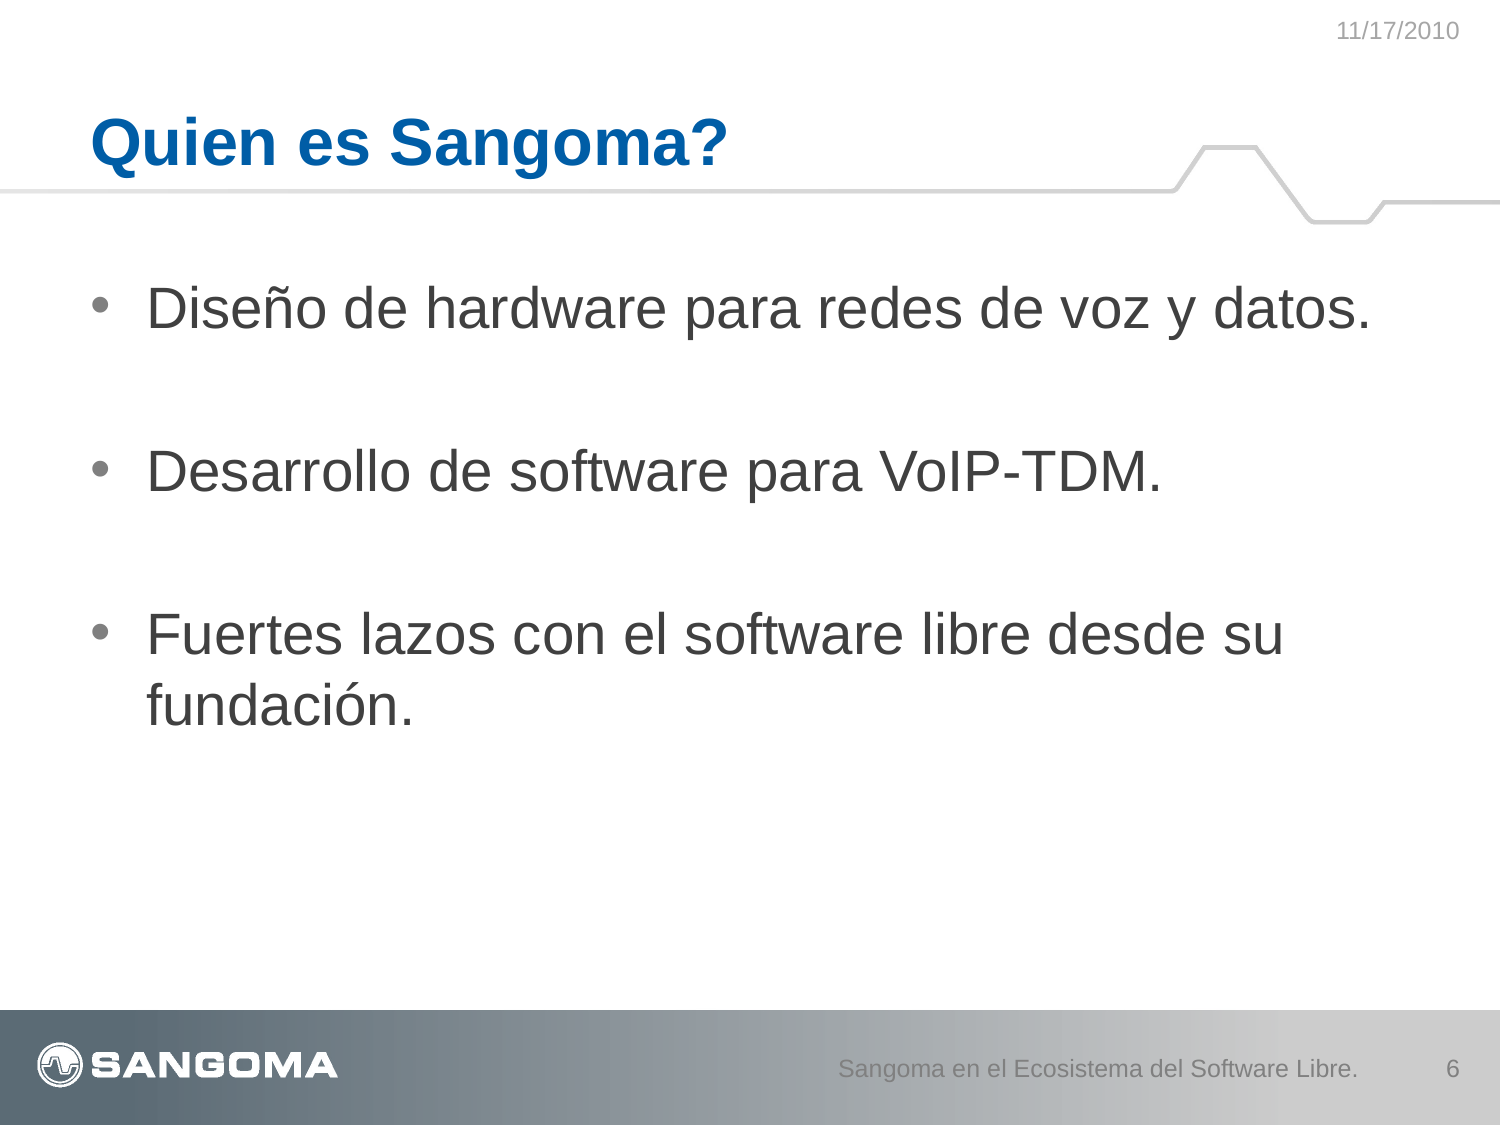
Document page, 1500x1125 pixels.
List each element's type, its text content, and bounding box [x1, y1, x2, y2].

list Diseño de hardware para redes de voz y datos. Desarrollo de software para VoIP-TDM. Fuertes lazos con el software libre desde su fundación. [75, 262, 1425, 1005]
footer Sangoma en el Ecosistema del Software Libre. [525, 1037, 1375, 1098]
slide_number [1050, 0, 1475, 60]
slide_number 6 [1387, 1037, 1475, 1098]
title Quien es Sangoma? [75, 45, 1425, 233]
picture [0, 0, 1500, 1125]
